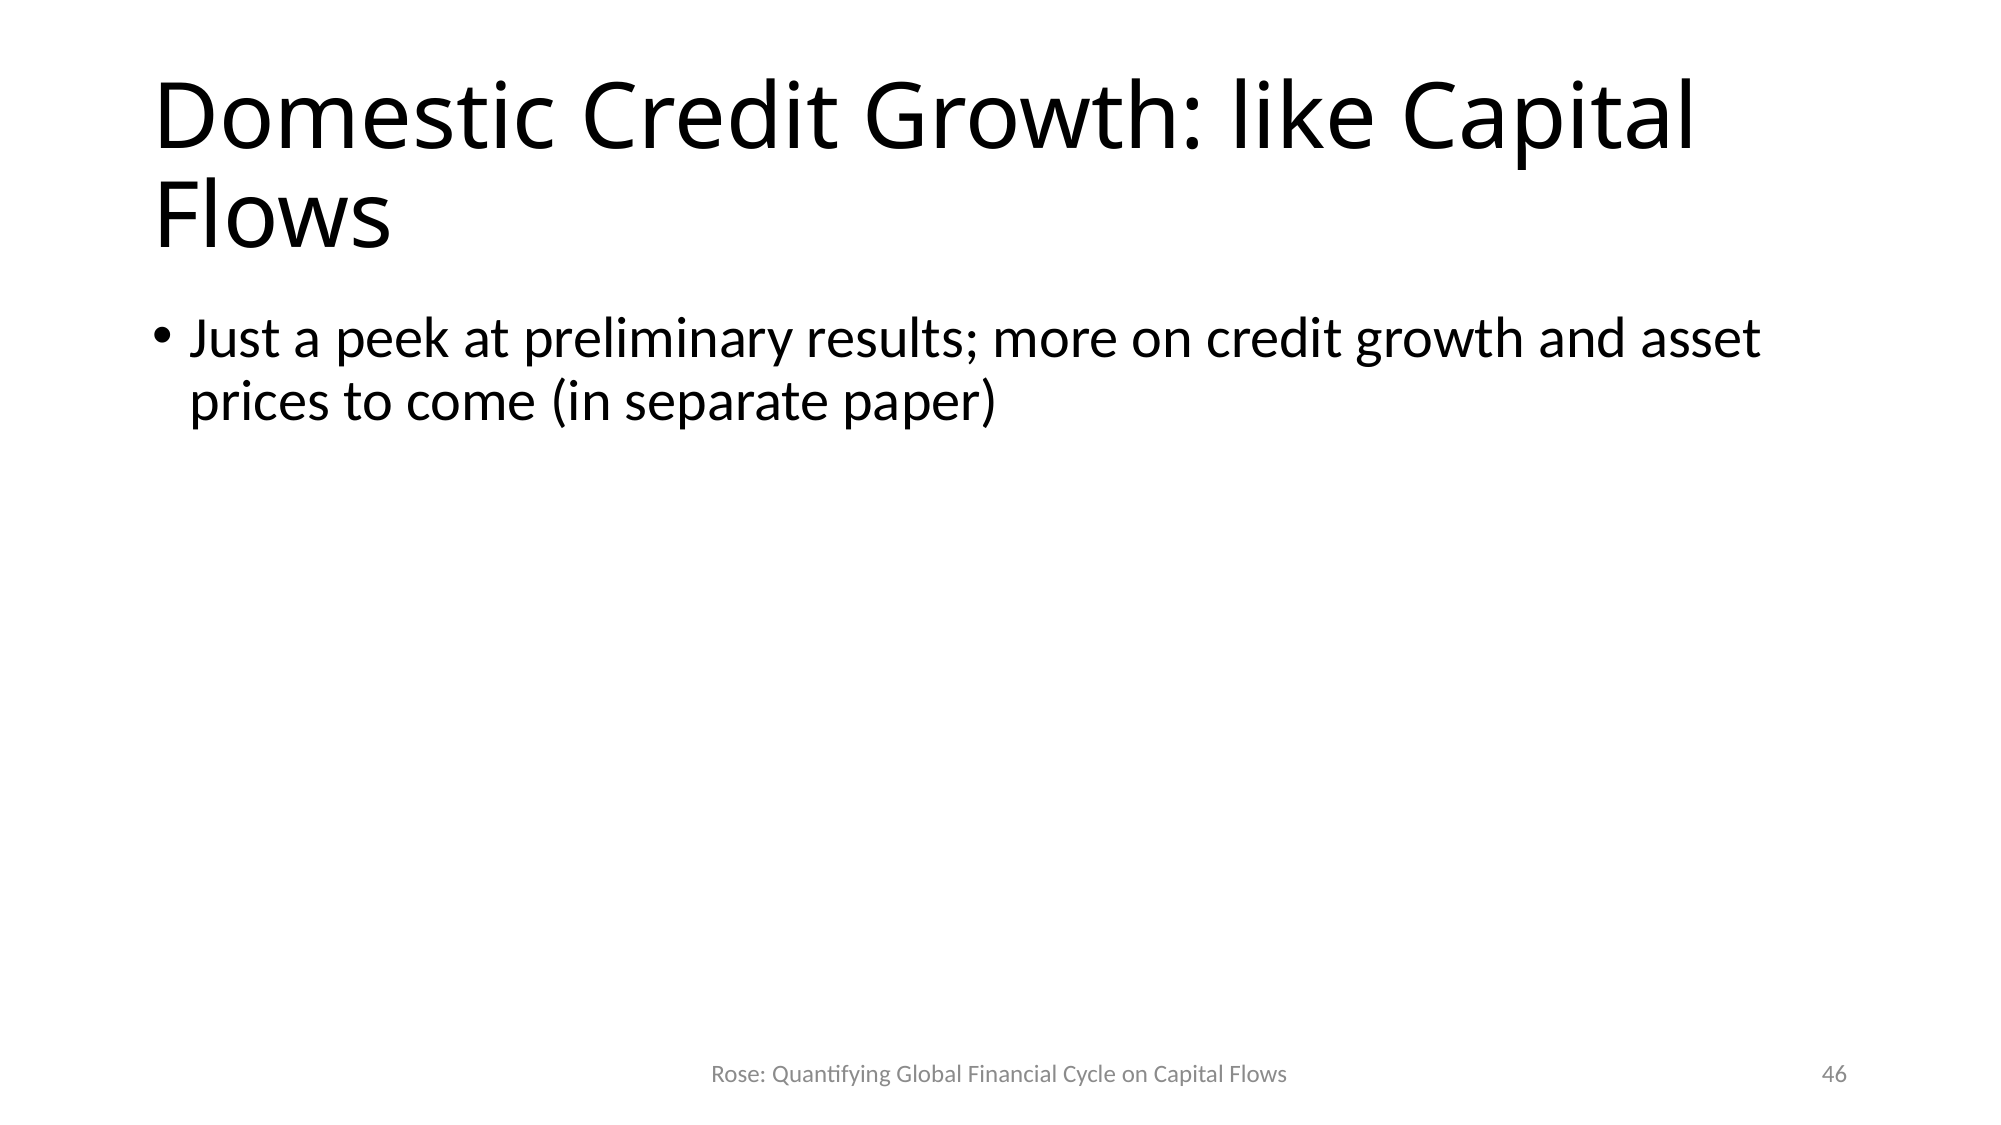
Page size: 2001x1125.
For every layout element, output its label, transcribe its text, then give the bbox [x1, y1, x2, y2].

title Domestic Credit Growth: like Capital Flows [137, 59, 1863, 278]
list Just a peek at preliminary results; more on credit growth and asset prices to come (in separate paper) [137, 299, 1863, 1014]
footer Rose: Quantifying Global Financial Cycle on Capital Flows [662, 1042, 1338, 1103]
slide_number 46 [1412, 1042, 1863, 1103]
